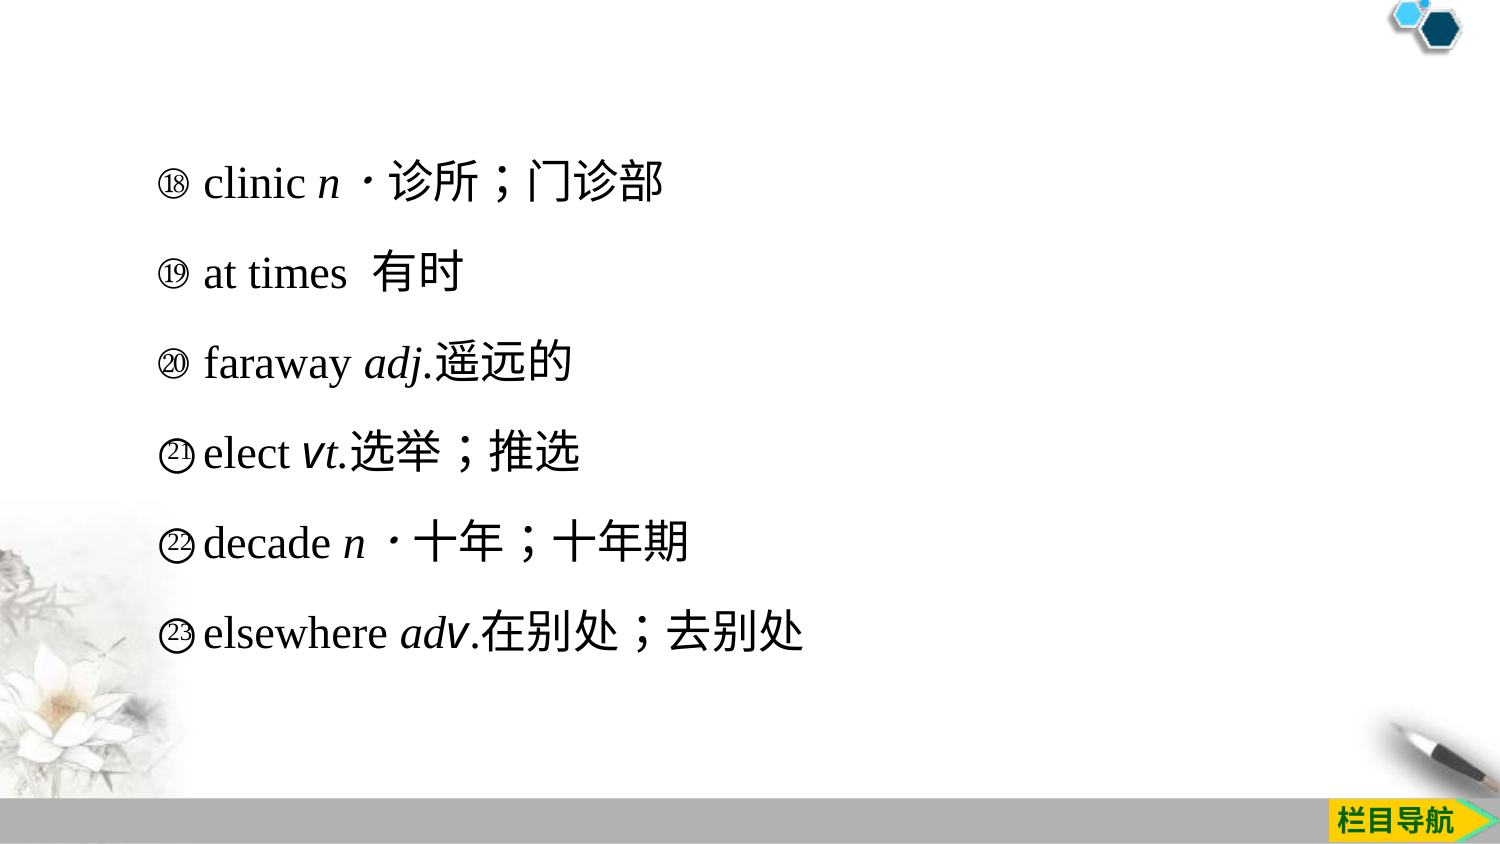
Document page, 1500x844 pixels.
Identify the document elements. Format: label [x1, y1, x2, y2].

picture [0, 0, 1500, 798]
text_box [64, 151, 1436, 692]
picture [1329, 799, 1500, 842]
